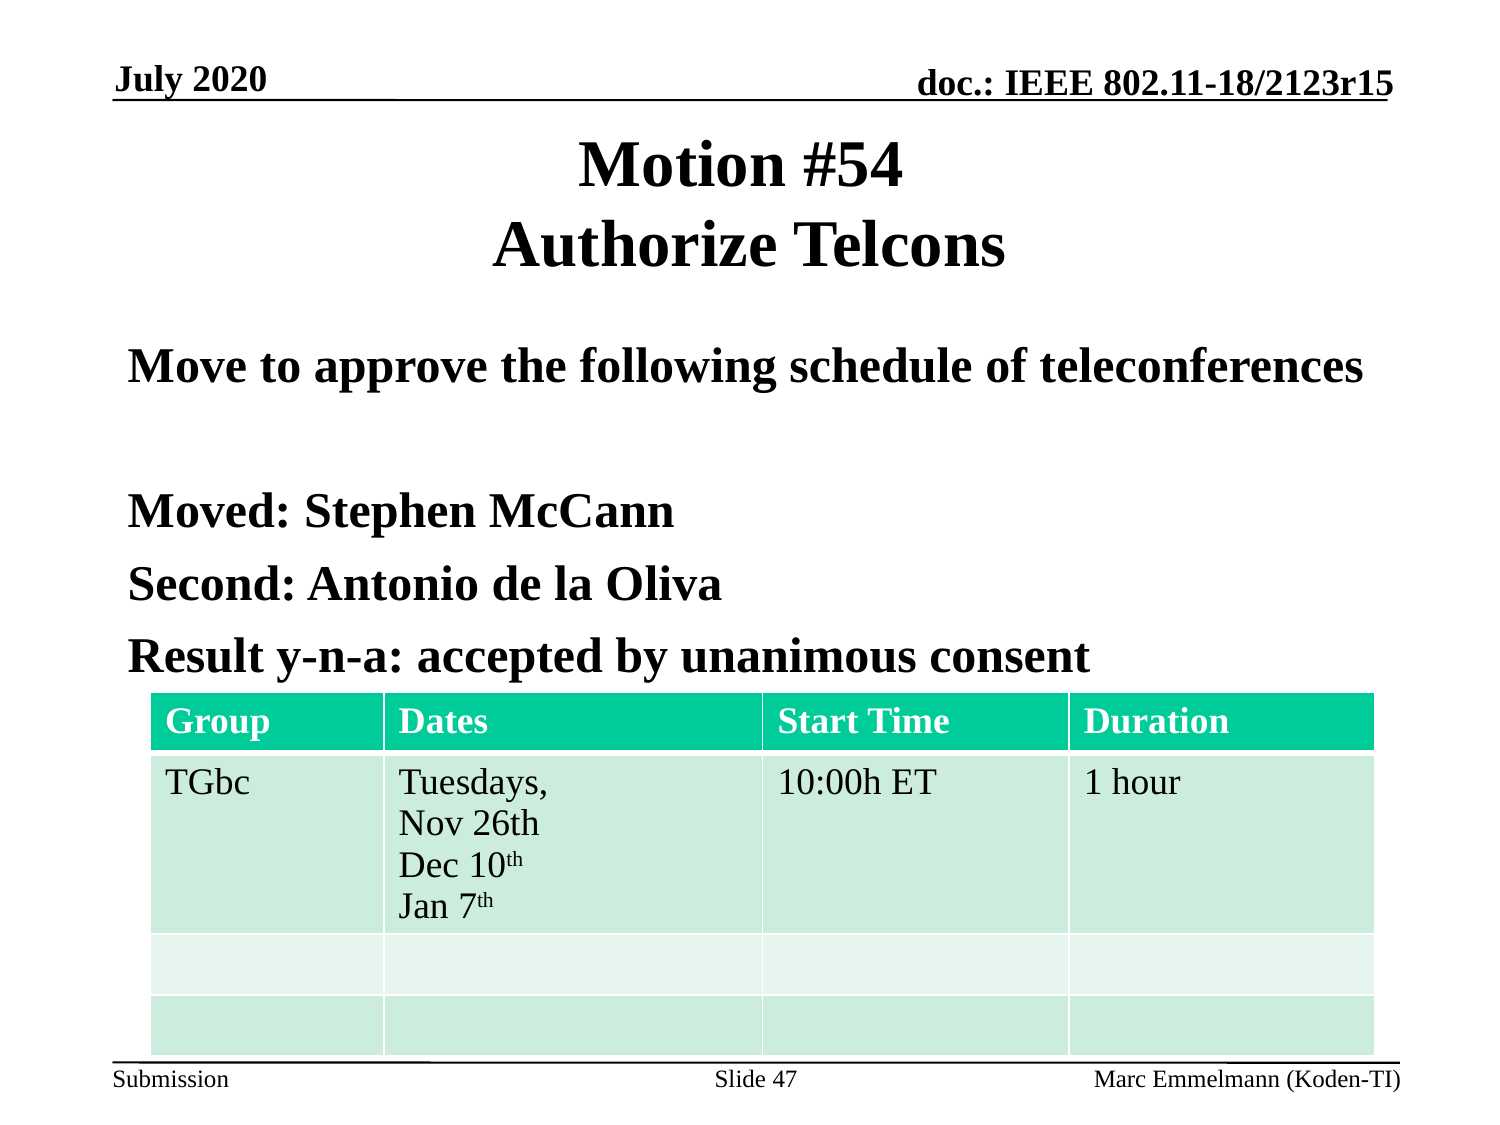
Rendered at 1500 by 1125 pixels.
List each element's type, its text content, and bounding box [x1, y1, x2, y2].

table_header Group [151, 693, 383, 750]
table_cell Tuesdays, Nov 26th Dec 10th Jan 7th [385, 756, 762, 933]
table_cell [763, 996, 1068, 1055]
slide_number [114, 54, 423, 100]
table_cell [385, 935, 762, 994]
table_header Duration [1070, 693, 1374, 750]
table_cell [1070, 996, 1374, 1055]
title Motion #54 Authorize Telcons [112, 112, 1388, 288]
table_cell [1070, 935, 1374, 994]
list Move to approve the following schedule of teleconferences Moved: Stephen McCann Second: Antonio de la Oliva Result y-n-a: accepted by unanimous consent [112, 324, 1388, 626]
table_cell [385, 996, 762, 1055]
table_cell [151, 935, 383, 994]
table_header Dates [385, 693, 762, 750]
slide_number Slide 47 [712, 1061, 800, 1123]
table_cell [763, 935, 1068, 994]
footer Marc Emmelmann (Koden-TI) [878, 1061, 1402, 1093]
table_cell TGbc [151, 756, 383, 933]
table_cell 1 hour [1070, 756, 1374, 933]
table_cell 10:00h ET [763, 756, 1068, 933]
table_cell [151, 996, 383, 1055]
table_header Start Time [763, 693, 1068, 750]
